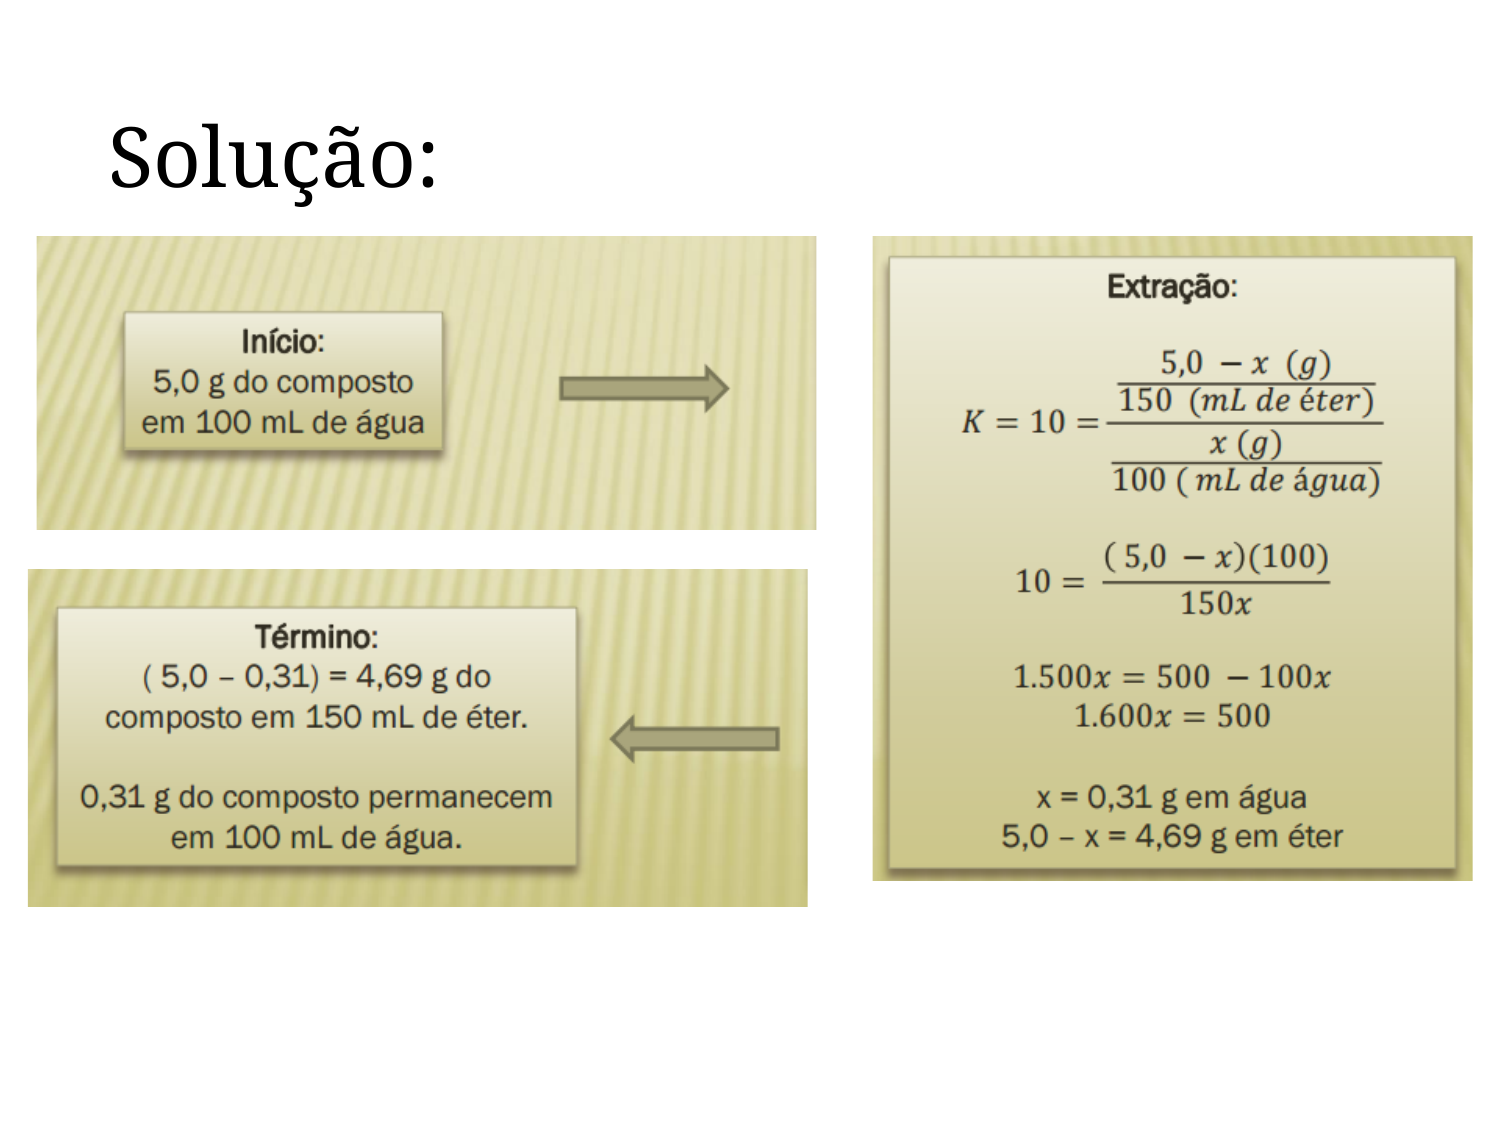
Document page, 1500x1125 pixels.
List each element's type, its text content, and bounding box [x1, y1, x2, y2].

picture [27, 569, 808, 908]
picture [872, 236, 1473, 881]
picture [36, 236, 817, 530]
text_box Solução: [94, 96, 455, 212]
